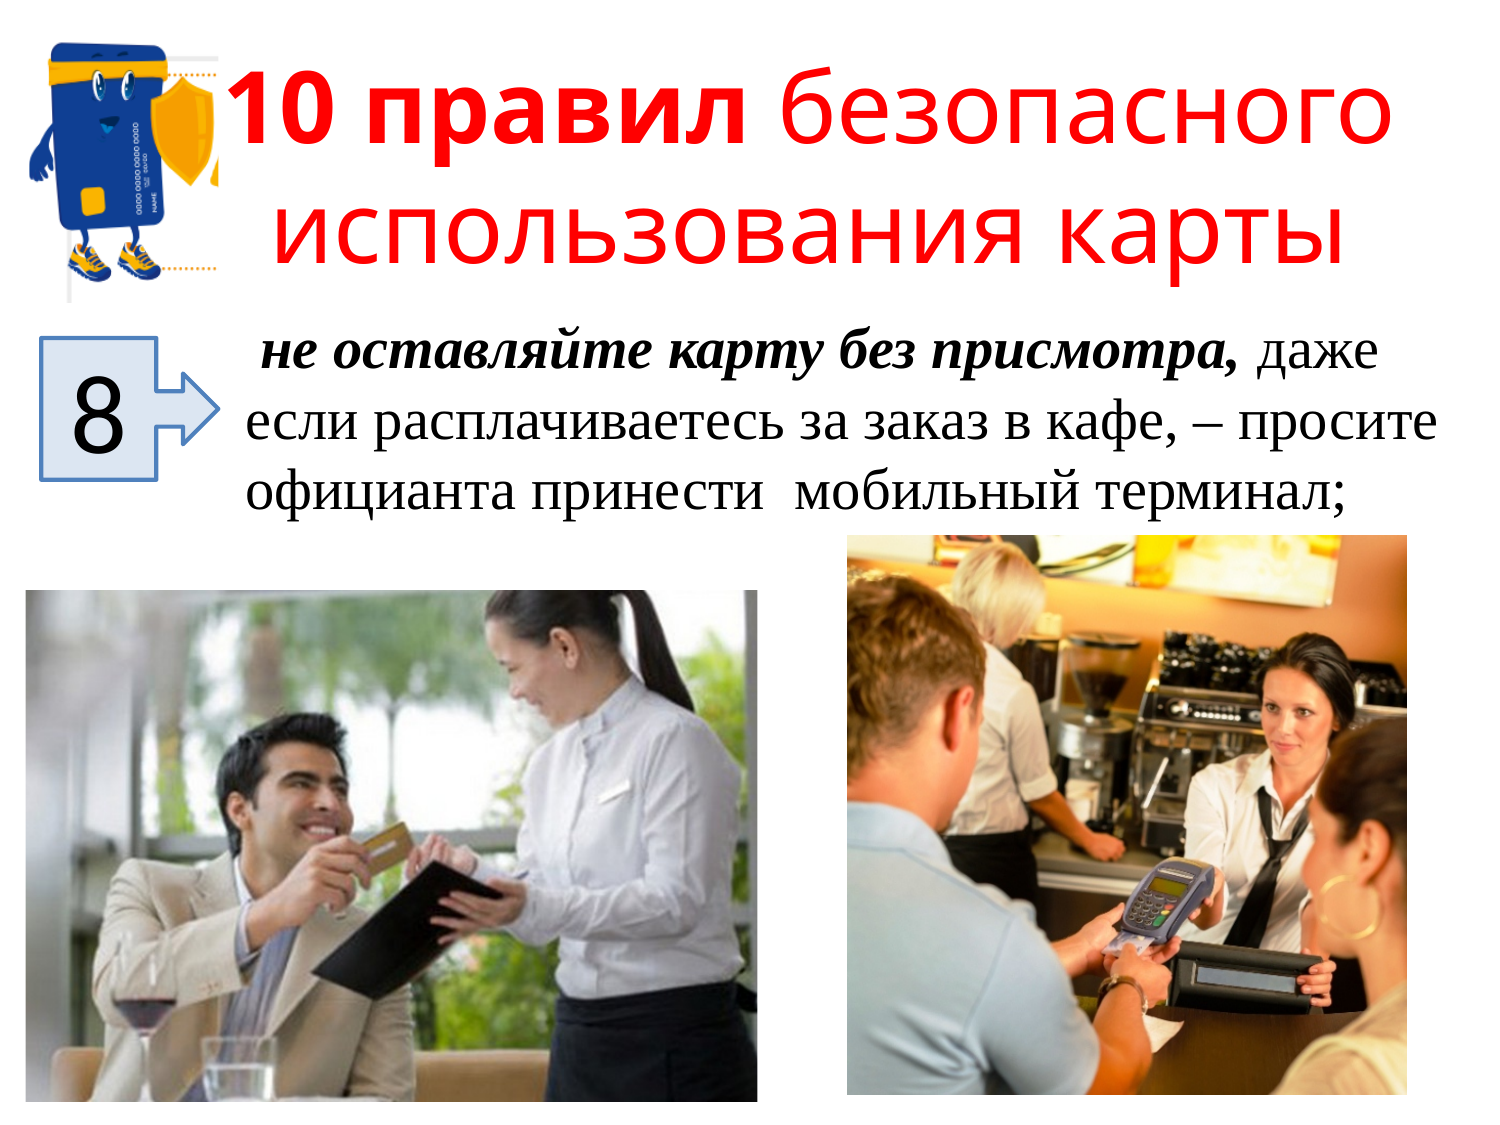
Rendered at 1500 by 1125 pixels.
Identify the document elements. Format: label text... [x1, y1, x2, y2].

picture [29, 18, 219, 303]
title 10 правил безопасного использования карты [223, 42, 1447, 284]
picture [25, 589, 758, 1102]
text_box не оставляйте карту без присмотра, даже если расплачиваетесь за заказ в кафе, – просите официанта принести мобильный терминал; [230, 302, 1471, 591]
picture [847, 534, 1408, 1095]
text_box 8 [39, 335, 221, 482]
